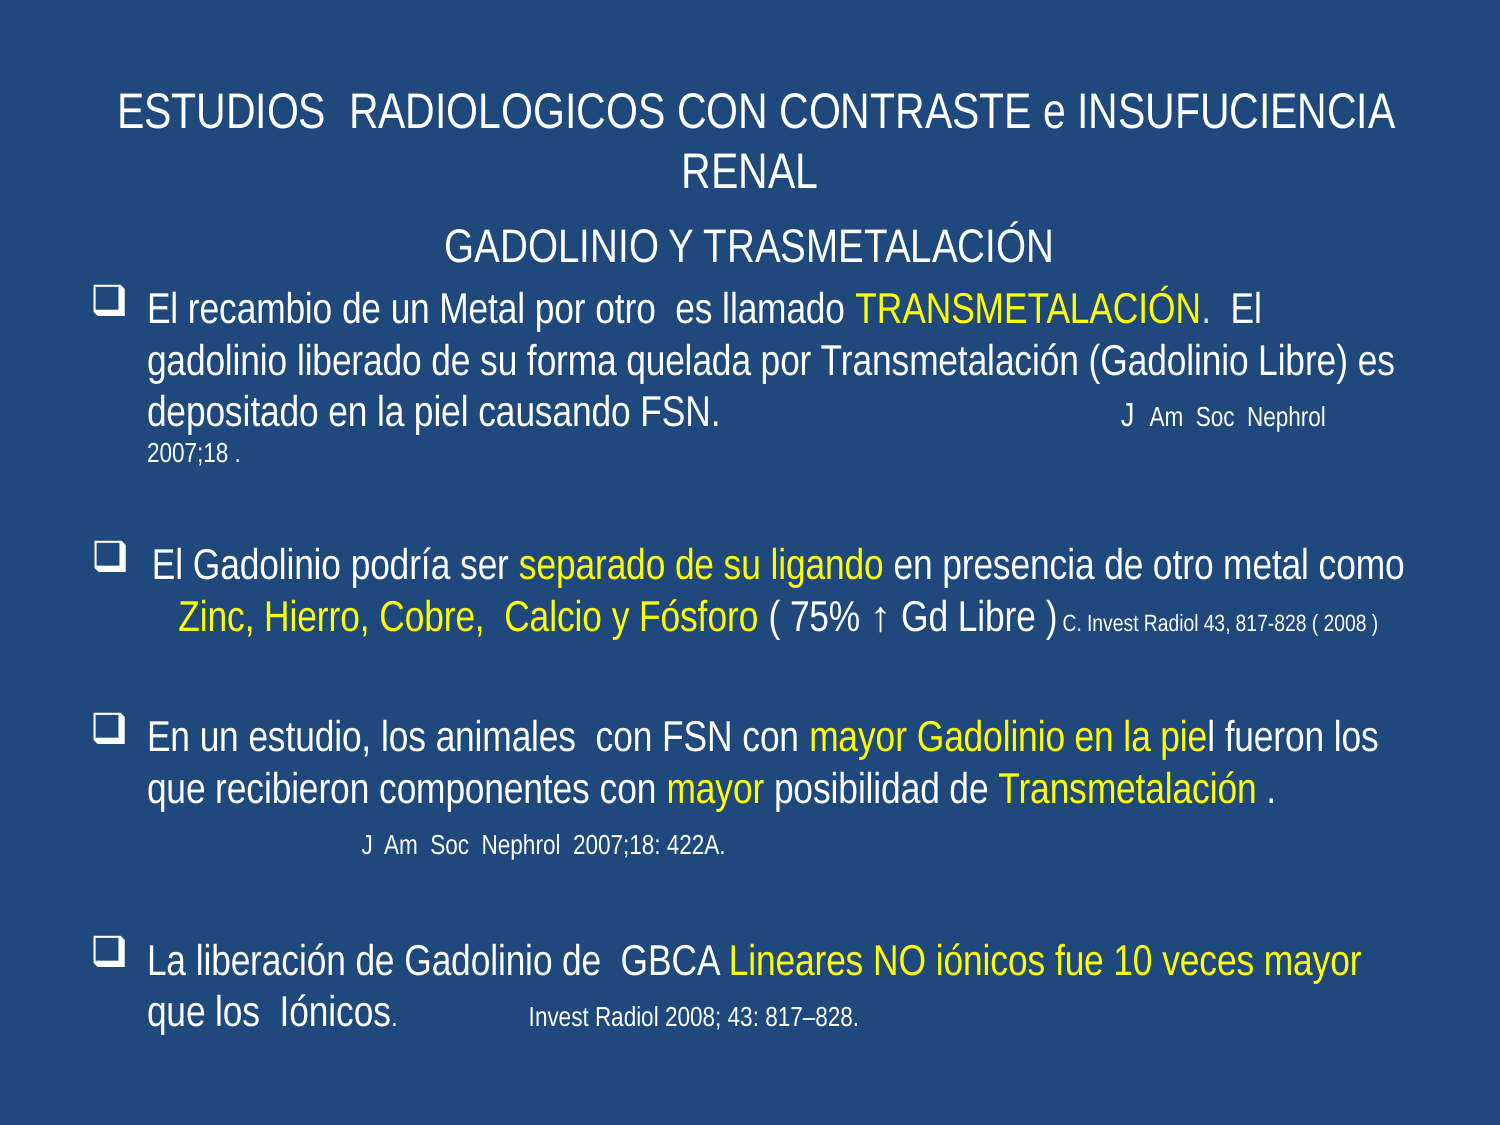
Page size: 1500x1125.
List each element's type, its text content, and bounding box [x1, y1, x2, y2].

list GADOLINIO Y TRASMETALACIÓN El recambio de un Metal por otro es llamado TRANSMETALACIÓN. El gadolinio liberado de su forma quelada por Transmetalación (Gadolinio Libre) es depositado en la piel causando FSN. J Am Soc Nephrol 2007;18 . El Gadolinio podría ser separado de su ligando en presencia de otro metal como Zinc, Hierro, Cobre, Calcio y Fósforo ( 75% ↑ Gd Libre ) C. Invest Radiol 43, 817-828 ( 2008 ) En un estudio, los animales con FSN con mayor Gadolinio en la piel fueron los que recibieron componentes con mayor posibilidad de Transmetalación . J Am Soc Nephrol 2007;18: 422A. La liberación de Gadolinio de GBCA Lineares NO iónicos fue 10 veces mayor que los Iónicos. Invest Radiol 2008; 43: 817–828. [75, 208, 1425, 1059]
title ESTUDIOS RADIOLOGICOS CON CONTRASTE e INSUFUCIENCIA RENAL [75, 45, 1425, 208]
